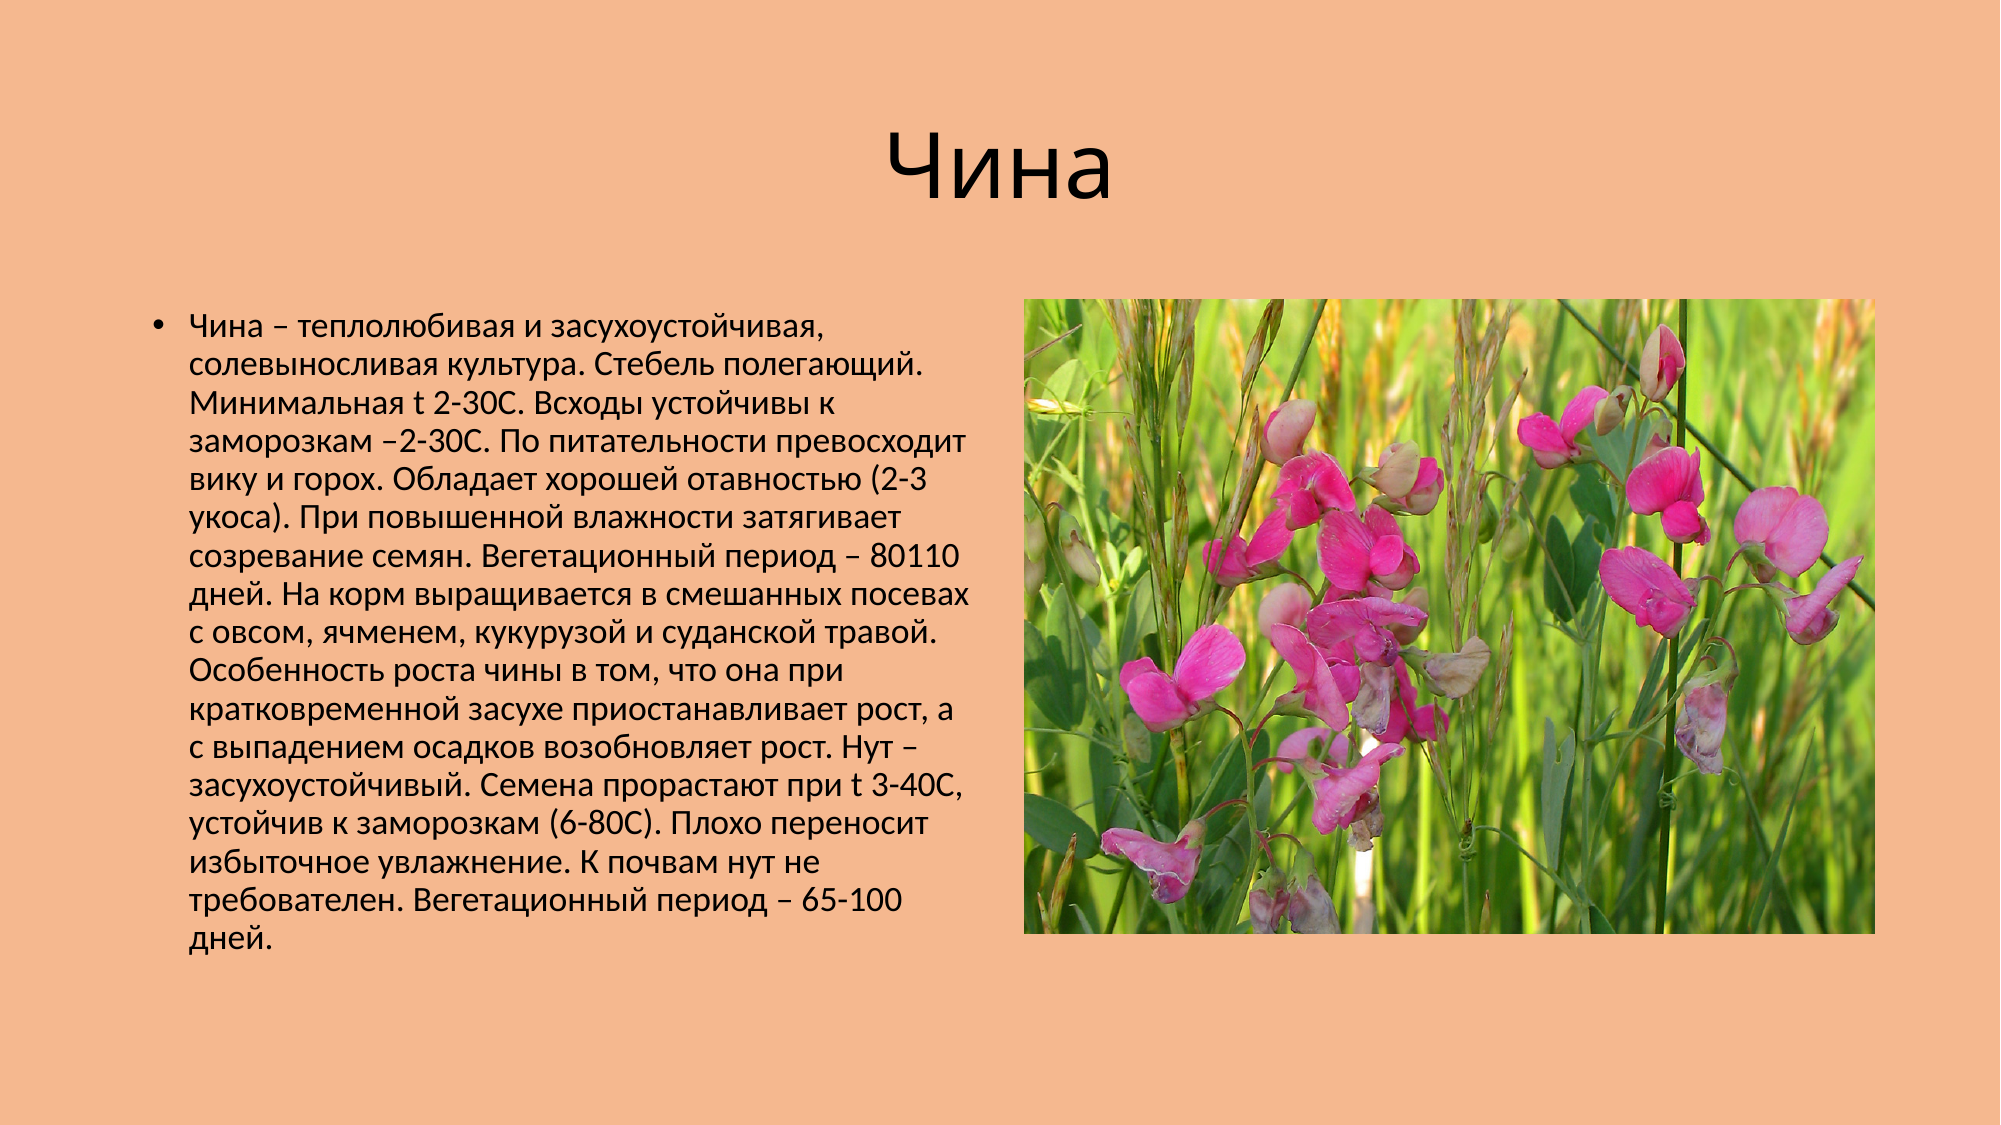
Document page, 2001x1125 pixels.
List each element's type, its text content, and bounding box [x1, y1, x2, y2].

list Чина – теплолюбивая и засухоустойчивая, солевыносливая культура. Стебель полегающий. Минимальная t 2-30С. Всходы устойчивы к заморозкам –2-30С. По питательности превосходит вику и горох. Обладает хорошей отавностью (2-3 укоса). При повышенной влажности затягивает созревание семян. Вегетационный период – 80110 дней. На корм выращивается в смешанных посевах с овсом, ячменем, кукурузой и суданской травой. Особенность роста чины в том, что она при кратковременной засухе приостанавливает рост, а с выпадением осадков возобновляет рост. Нут – засухоустойчивый. Семена прорастают при t 3-40С, устойчив к заморозкам (6-80С). Плохо переносит избыточное увлажнение. К почвам нут не требователен. Вегетационный период – 65-100 дней. [137, 299, 988, 1014]
title Чина [137, 59, 1863, 278]
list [1024, 299, 1875, 934]
